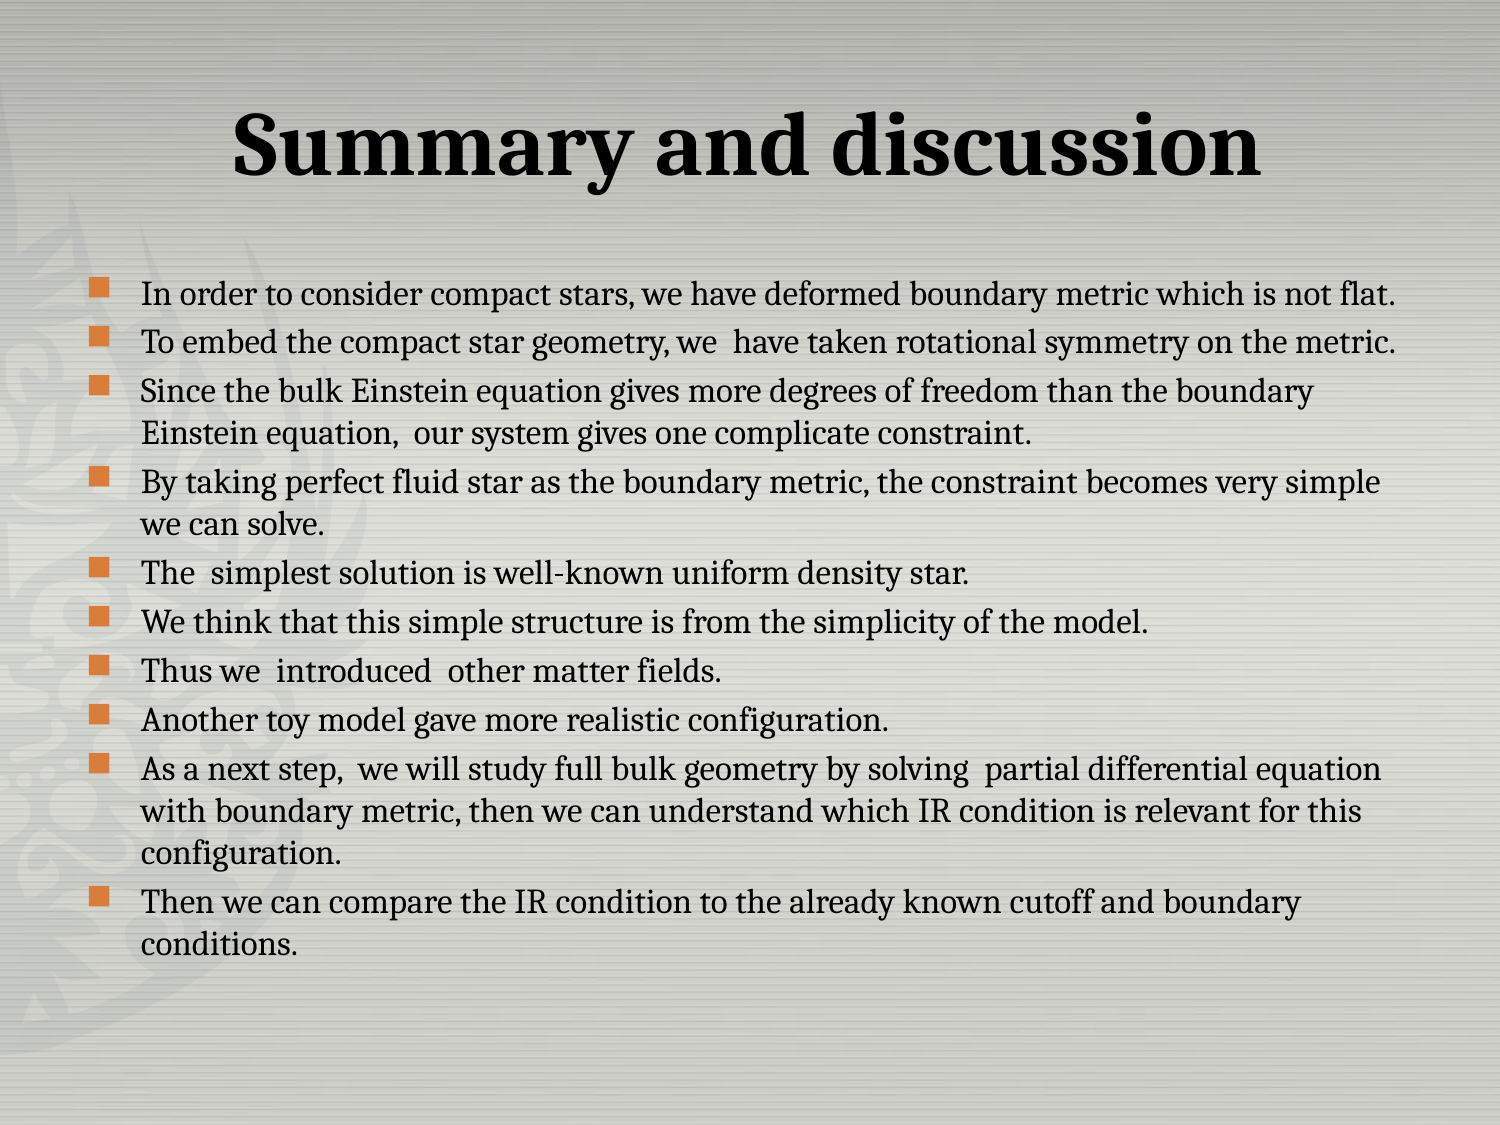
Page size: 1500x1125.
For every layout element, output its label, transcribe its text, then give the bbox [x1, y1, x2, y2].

list In order to consider compact stars, we have deformed boundary metric which is not flat. To embed the compact star geometry, we have taken rotational symmetry on the metric. Since the bulk Einstein equation gives more degrees of freedom than the boundary Einstein equation, our system gives one complicate constraint. By taking perfect fluid star as the boundary metric, the constraint becomes very simple we can solve. The simplest solution is well-known uniform density star. We think that this simple structure is from the simplicity of the model. Thus we introduced other matter fields. Another toy model gave more realistic configuration. As a next step, we will study full bulk geometry by solving partial differential equation with boundary metric, then we can understand which IR condition is relevant for this configuration. Then we can compare the IR condition to the already known cutoff and boundary conditions. [75, 262, 1425, 1047]
title Summary and discussion [75, 45, 1425, 233]
